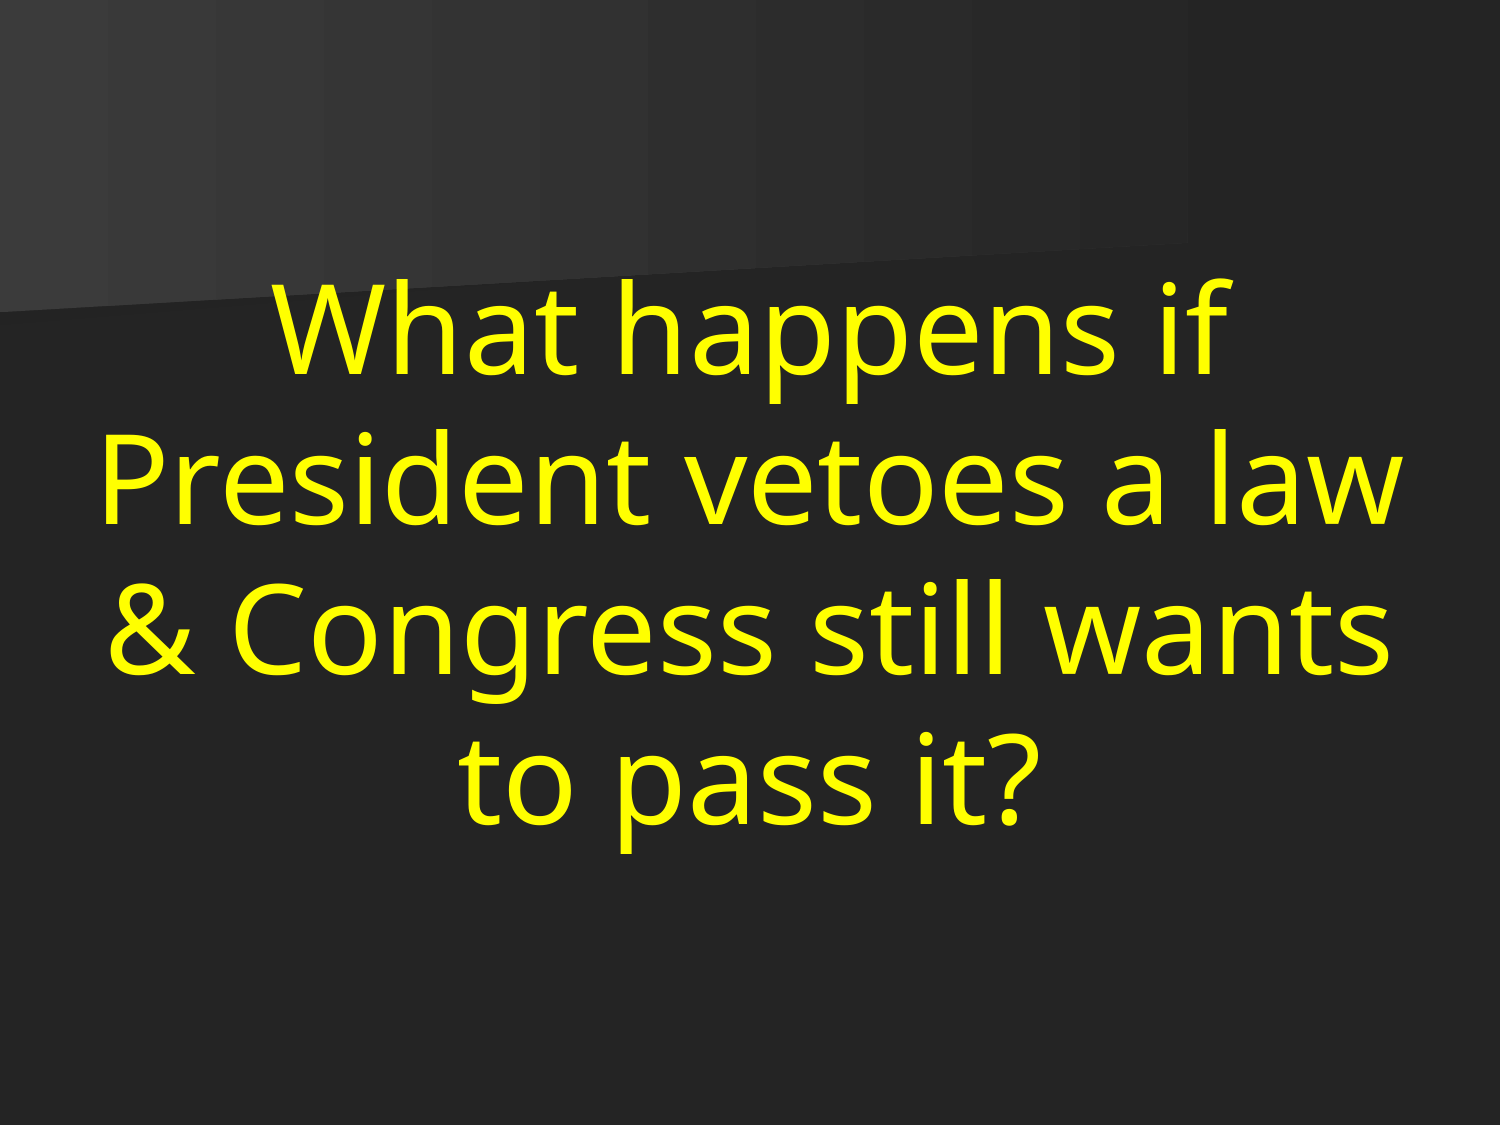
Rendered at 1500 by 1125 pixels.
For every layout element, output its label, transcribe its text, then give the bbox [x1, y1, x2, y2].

title What happens if President vetoes a law & Congress still wants to pass it? [74, 455, 1426, 644]
